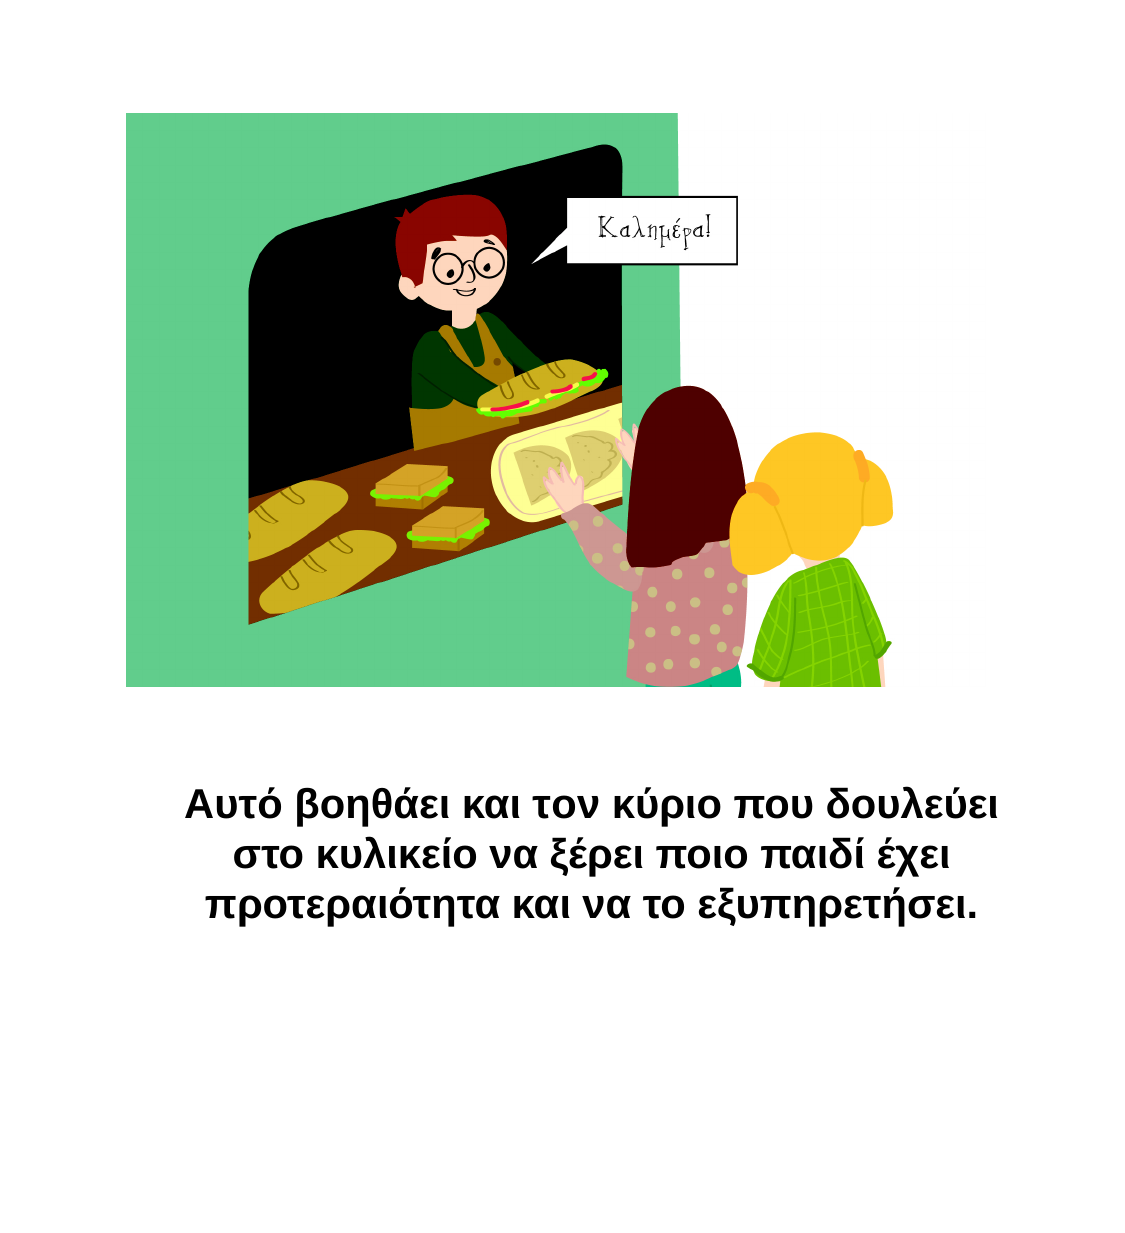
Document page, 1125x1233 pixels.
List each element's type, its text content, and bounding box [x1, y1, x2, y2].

list Αυτό βοηθάει και τoν κύριο που δουλεύει στο κυλικείο να ξέρει ποιο παιδί έχει προτεραιότητα και να το εξυπηρετήσει. [124, 768, 1031, 1116]
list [126, 113, 986, 687]
